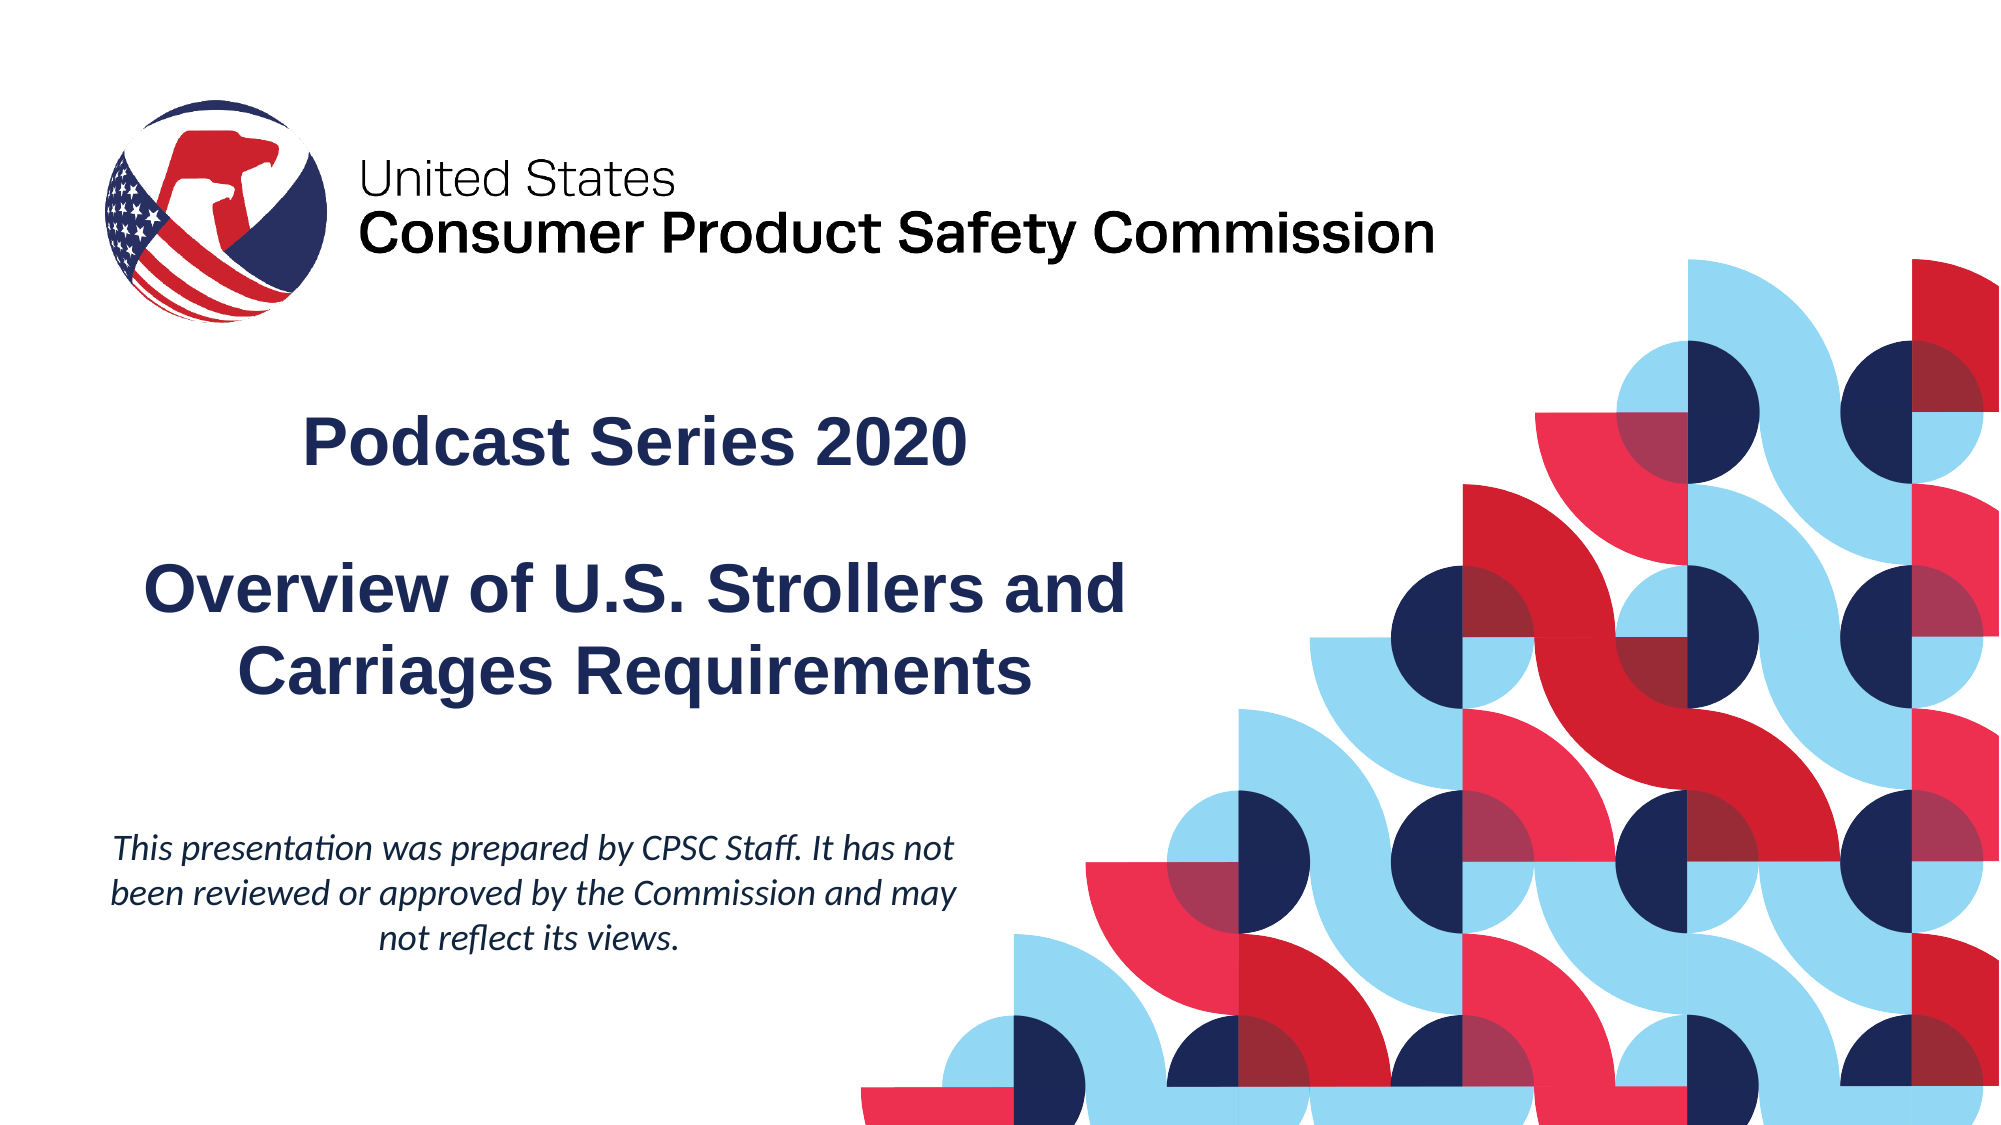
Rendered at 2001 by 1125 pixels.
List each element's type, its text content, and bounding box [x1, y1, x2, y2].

text_box This presentation was prepared by CPSC Staff. It has not been reviewed or approved by the Commission and may not reflect its views. [82, 815, 986, 1029]
picture [105, 1, 2000, 1125]
list Podcast Series 2020 Overview of U.S. Strollers and Carriages Requirements [123, 388, 1149, 771]
